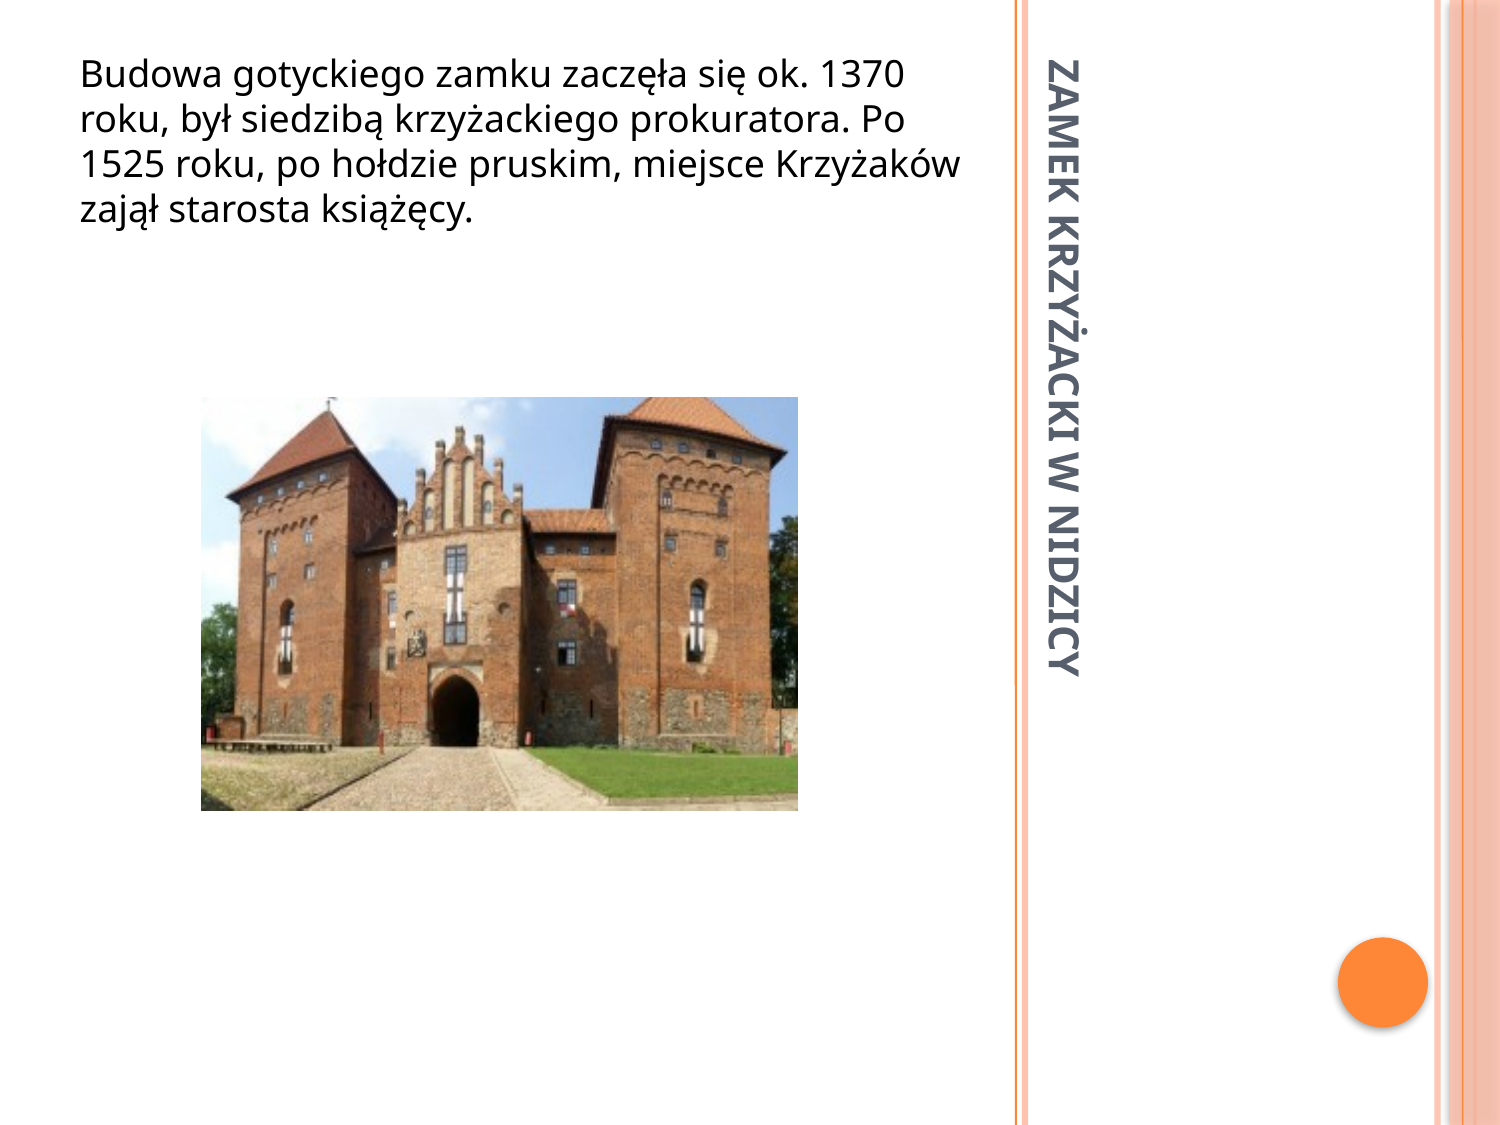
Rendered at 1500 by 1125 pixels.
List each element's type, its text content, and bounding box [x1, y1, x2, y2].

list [201, 396, 799, 812]
title Zamek krzyżacki w nidzicy [1033, 45, 1109, 1080]
text_box Budowa gotyckiego zamku zaczęła się ok. 1370 roku, był siedzibą krzyżackiego prokuratora. Po 1525 roku, po hołdzie pruskim, miejsce Krzyżaków zajął starosta książęcy. [64, 42, 998, 238]
